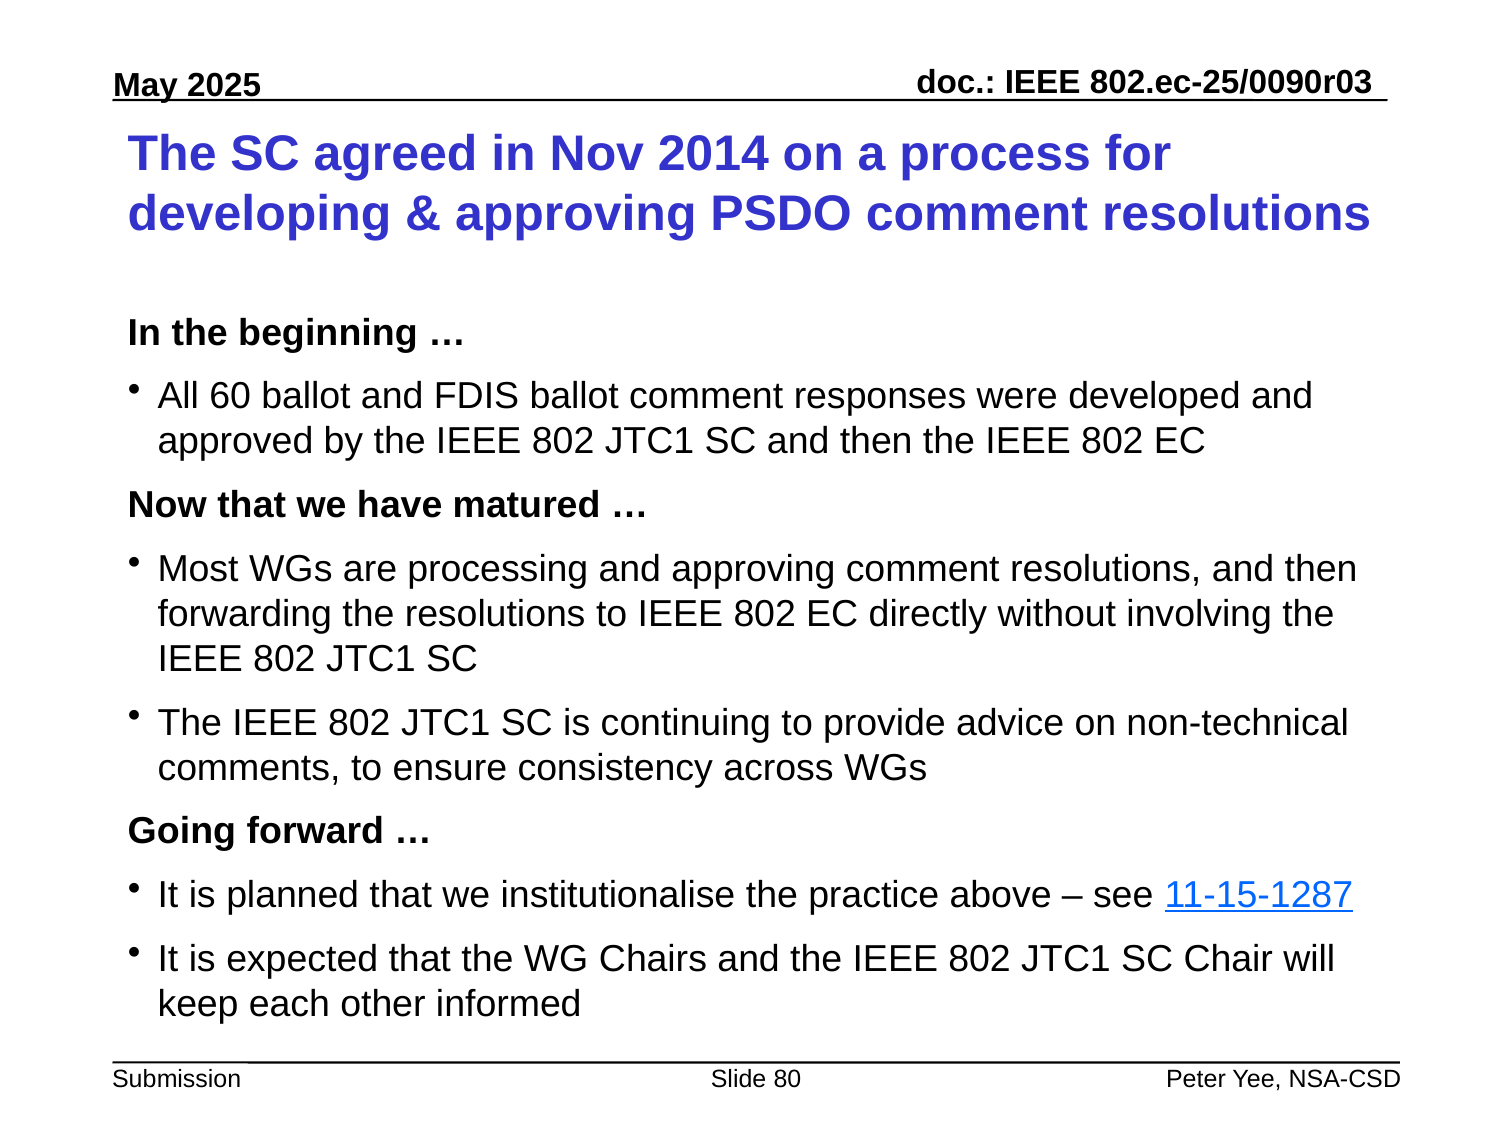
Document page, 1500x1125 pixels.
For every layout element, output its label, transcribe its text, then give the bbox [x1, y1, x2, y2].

slide_number Slide 80 [709, 1061, 803, 1093]
title The SC agreed in Nov 2014 on a process for developing & approving PSDO comment resolutions [112, 112, 1388, 288]
footer Peter Yee, NSA-CSD [1164, 1061, 1402, 1093]
list In the beginning … All 60 ballot and FDIS ballot comment responses were developed and approved by the IEEE 802 JTC1 SC and then the IEEE 802 EC Now that we have matured … Most WGs are processing and approving comment resolutions, and then forwarding the resolutions to IEEE 802 EC directly without involving the IEEE 802 JTC1 SC The IEEE 802 JTC1 SC is continuing to provide advice on non-technical comments, to ensure consistency across WGs Going forward … It is planned that we institutionalise the practice above – see 11-15-1287 It is expected that the WG Chairs and the IEEE 802 JTC1 SC Chair will keep each other informed [112, 299, 1388, 975]
